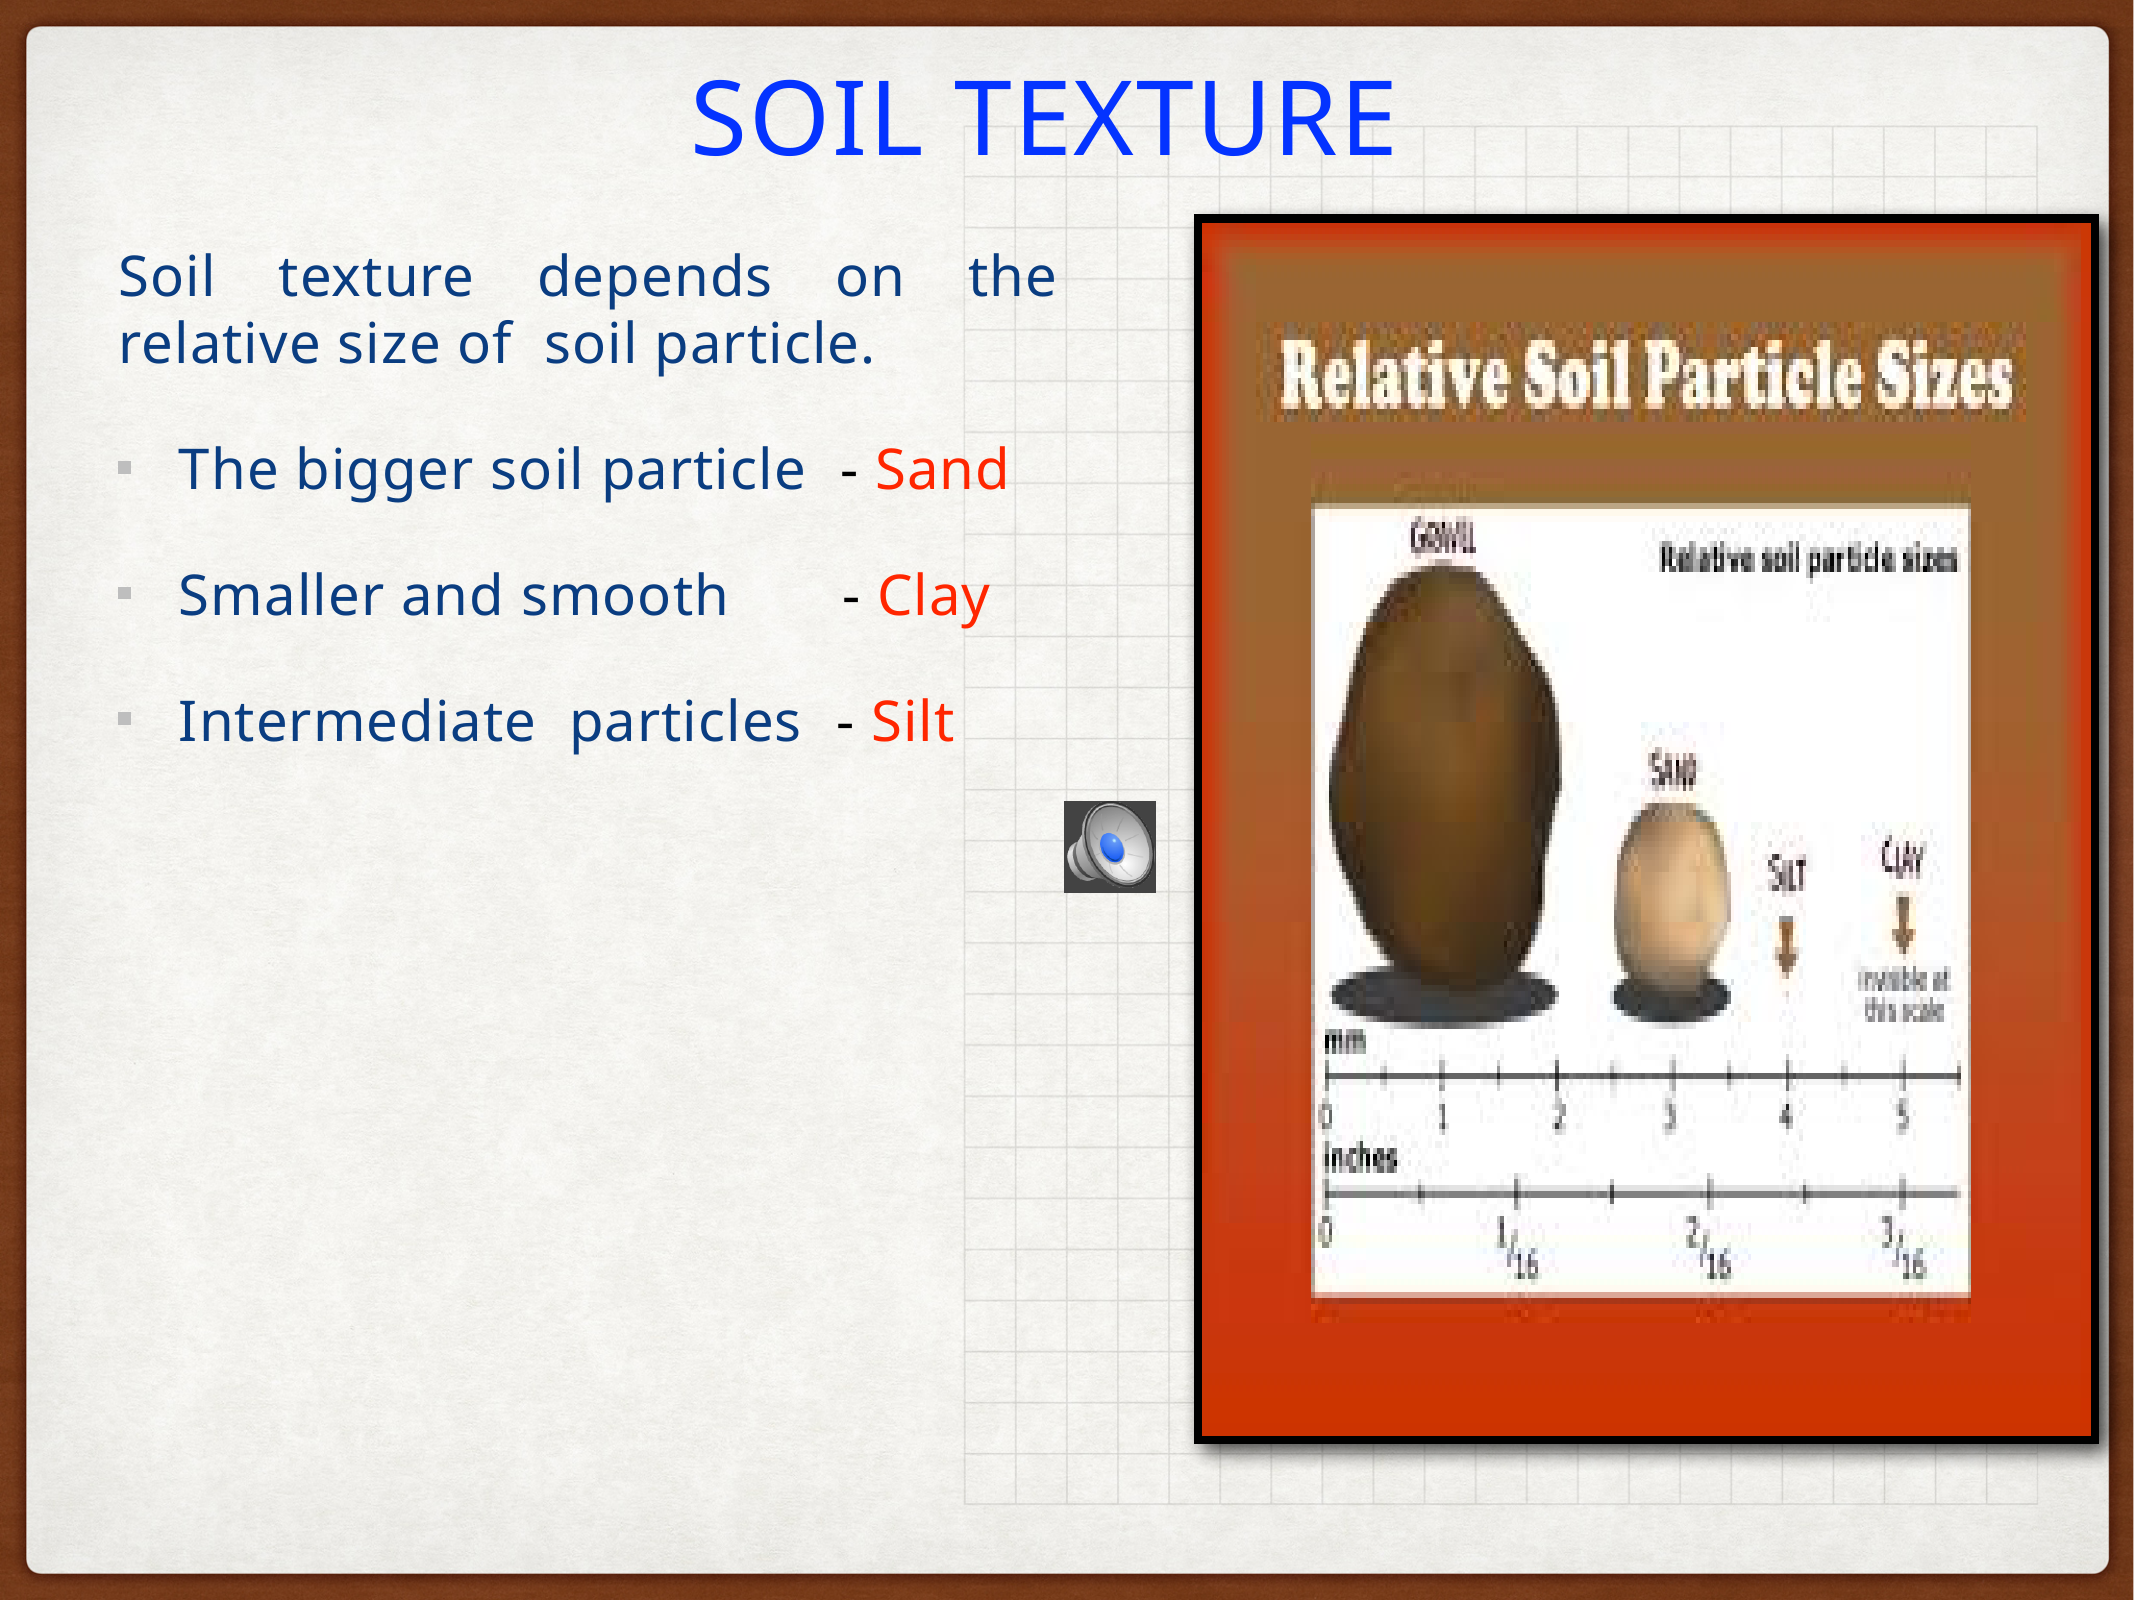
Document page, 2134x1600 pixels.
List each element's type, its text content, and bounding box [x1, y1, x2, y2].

picture [0, 0, 2134, 1600]
text_box Soil texture depends on the relative size of soil particle. The bigger soil particle - Sand Smaller and smooth - Clay Intermediate particles - Silt [110, 231, 1068, 1445]
list Soil Texture [84, 32, 2005, 186]
